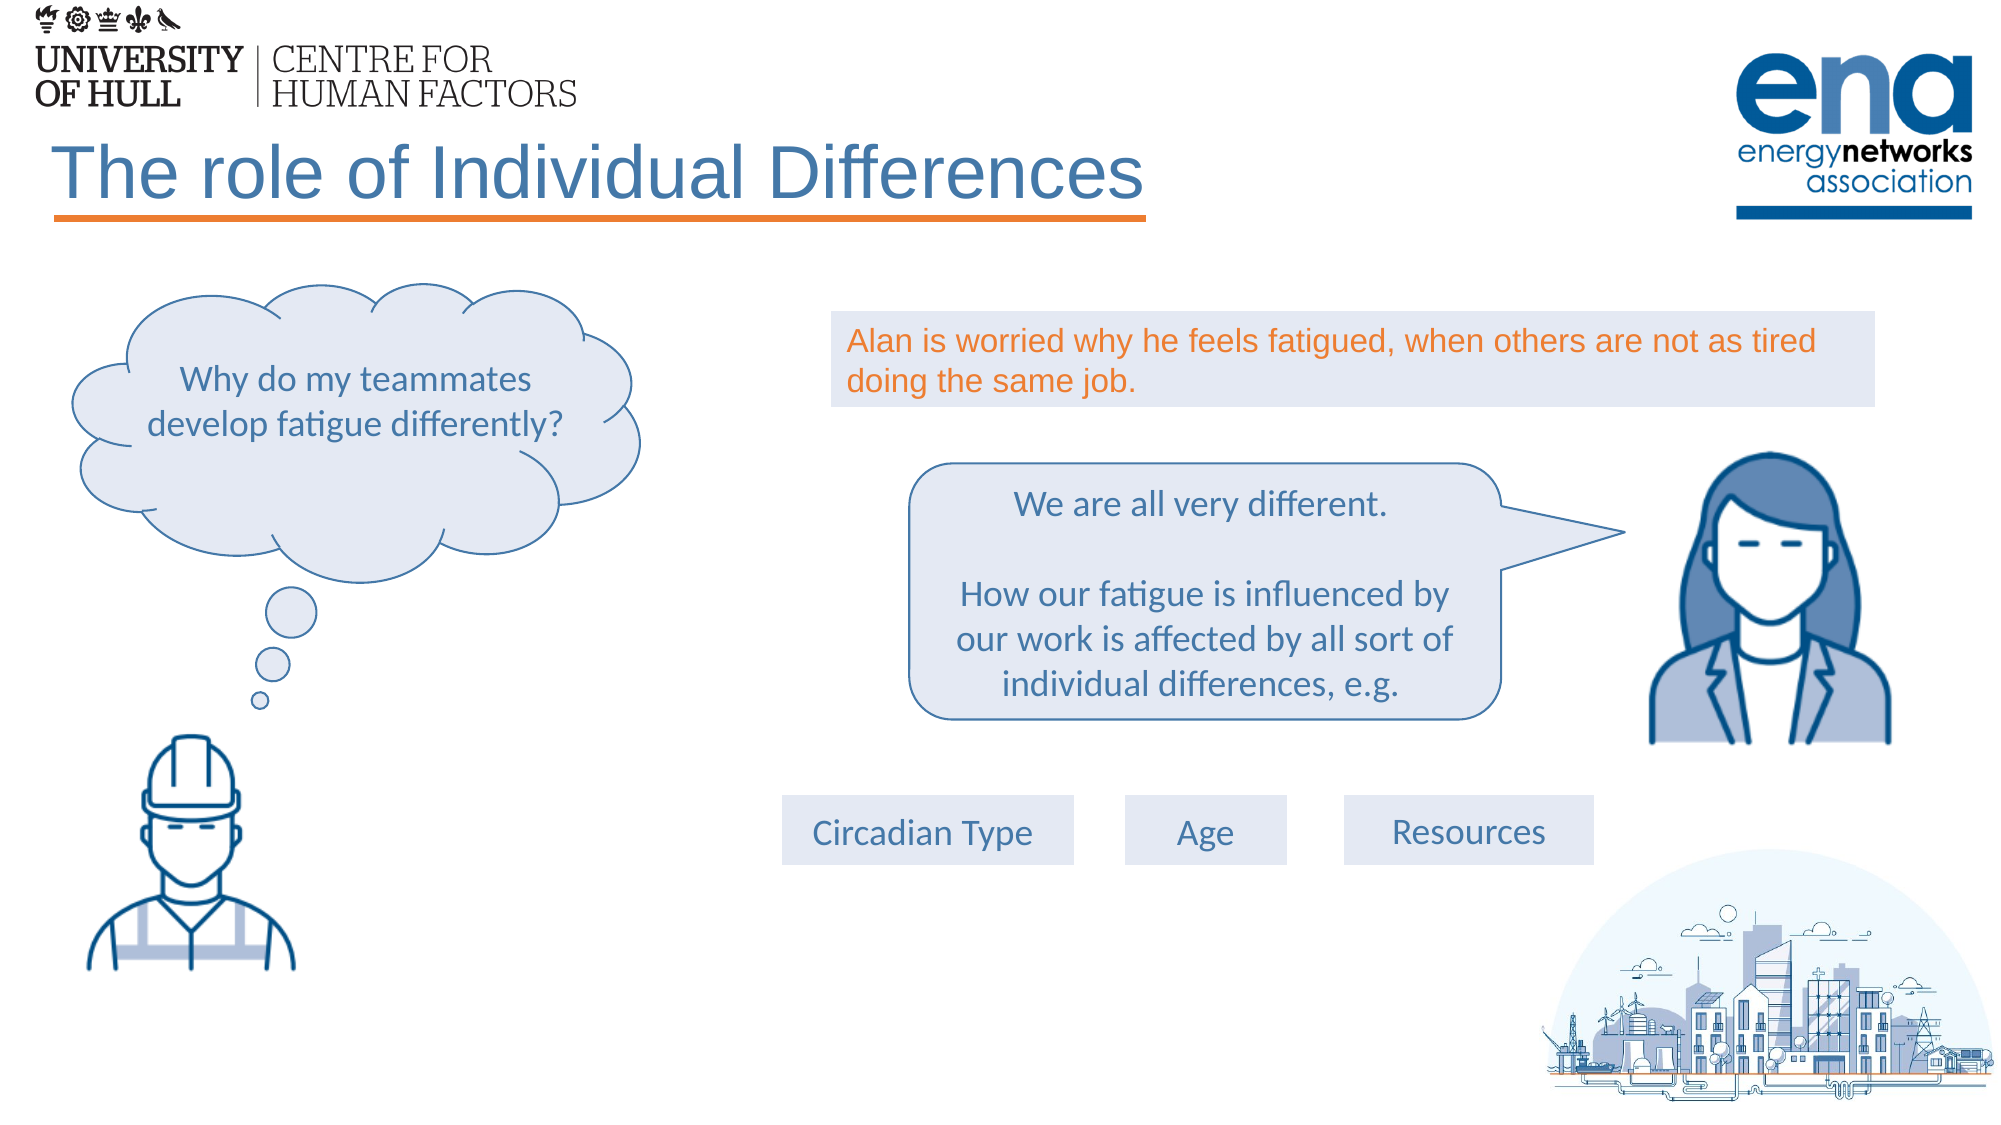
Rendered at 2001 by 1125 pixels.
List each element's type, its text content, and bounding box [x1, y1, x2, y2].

text_box [71, 364, 109, 507]
text_box [143, 516, 558, 584]
picture [75, 723, 306, 983]
text_box [250, 691, 270, 711]
picture [35, 5, 602, 114]
text_box [54, 215, 1146, 222]
text_box [603, 340, 641, 496]
text_box Alan is worried why he feels fatigued, when others are not as tired doing the same job. [831, 311, 1875, 407]
text_box [265, 586, 318, 639]
picture [1539, 843, 2000, 1102]
text_box The role of Individual Differences [35, 126, 1694, 224]
picture [1694, 0, 2000, 296]
text_box Age [1124, 794, 1288, 866]
text_box Why do my teammates develop fatigue differently? [109, 281, 603, 516]
text_box We are all very different. How our fatigue is influenced by our work is affected by all sort of individual differences, e.g. [908, 462, 1626, 721]
text_box [255, 646, 291, 683]
text_box Circadian Type [781, 794, 1075, 866]
picture [1642, 445, 1898, 757]
text_box Resources [1343, 794, 1596, 866]
